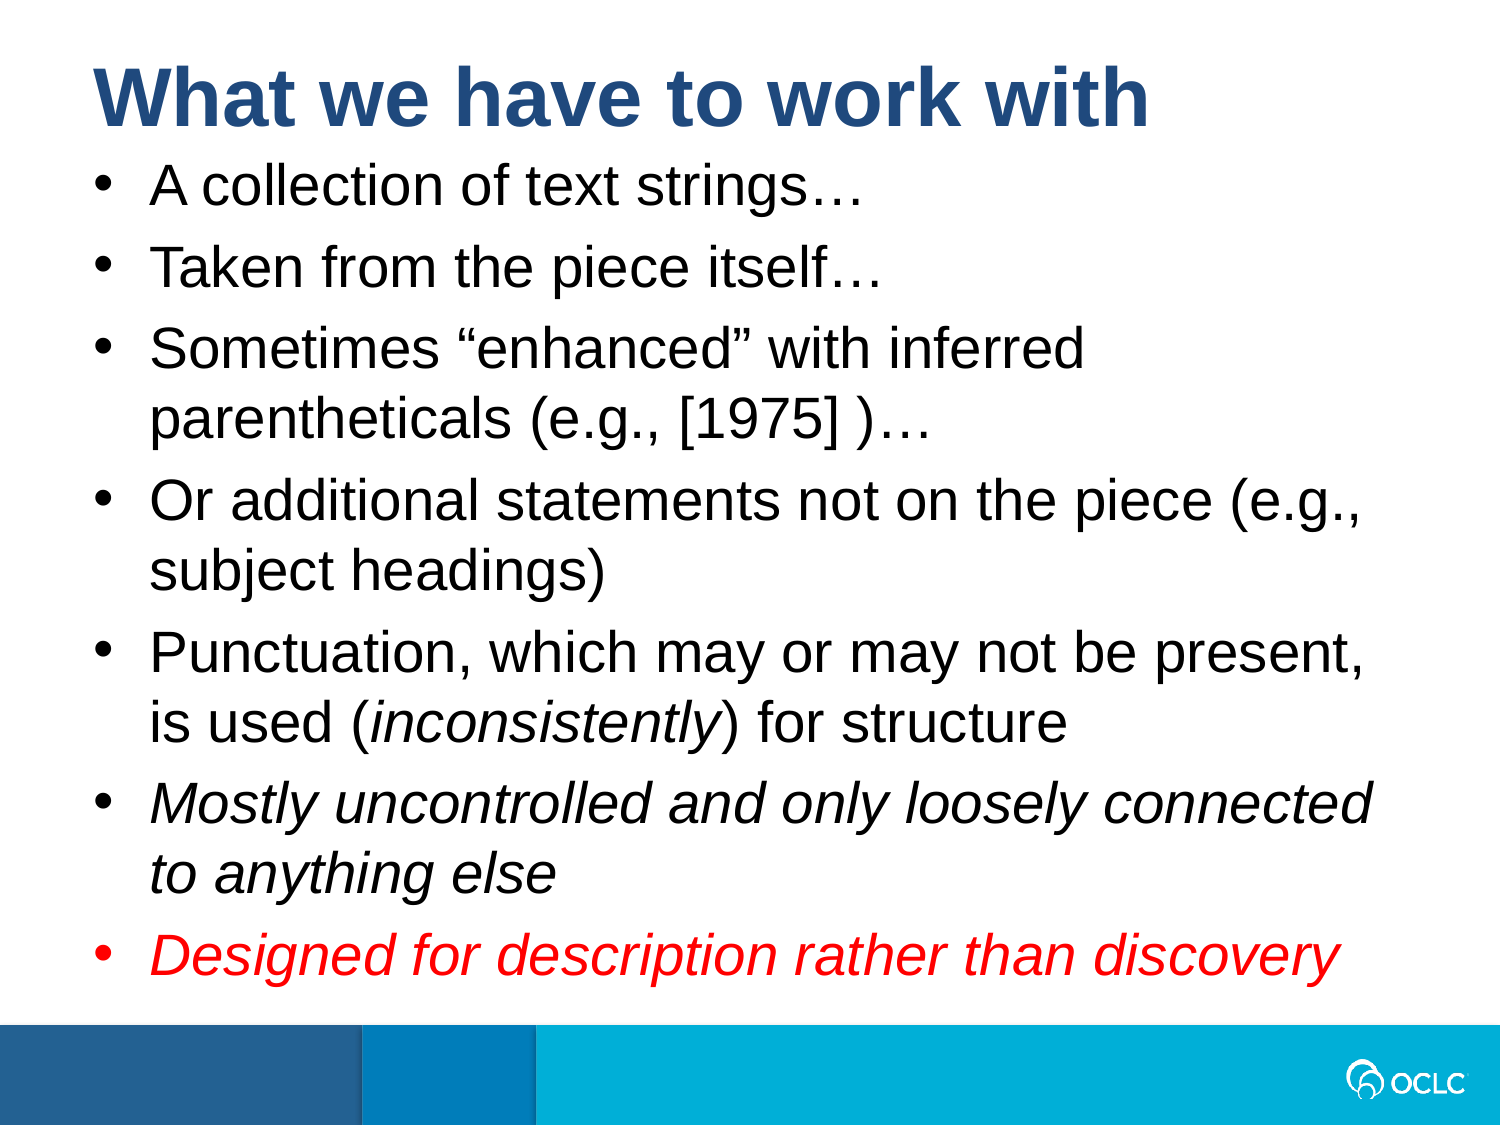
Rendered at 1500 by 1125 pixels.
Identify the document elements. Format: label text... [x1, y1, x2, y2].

list What we have to work with [78, 36, 1421, 187]
list A collection of text strings… Taken from the piece itself… Sometimes “enhanced” with inferred parentheticals (e.g., [1975] )… Or additional statements not on the piece (e.g., subject headings) Punctuation, which may or may not be present, is used (inconsistently) for structure Mostly uncontrolled and only loosely connected to anything else Designed for description rather than discovery [78, 187, 1421, 874]
